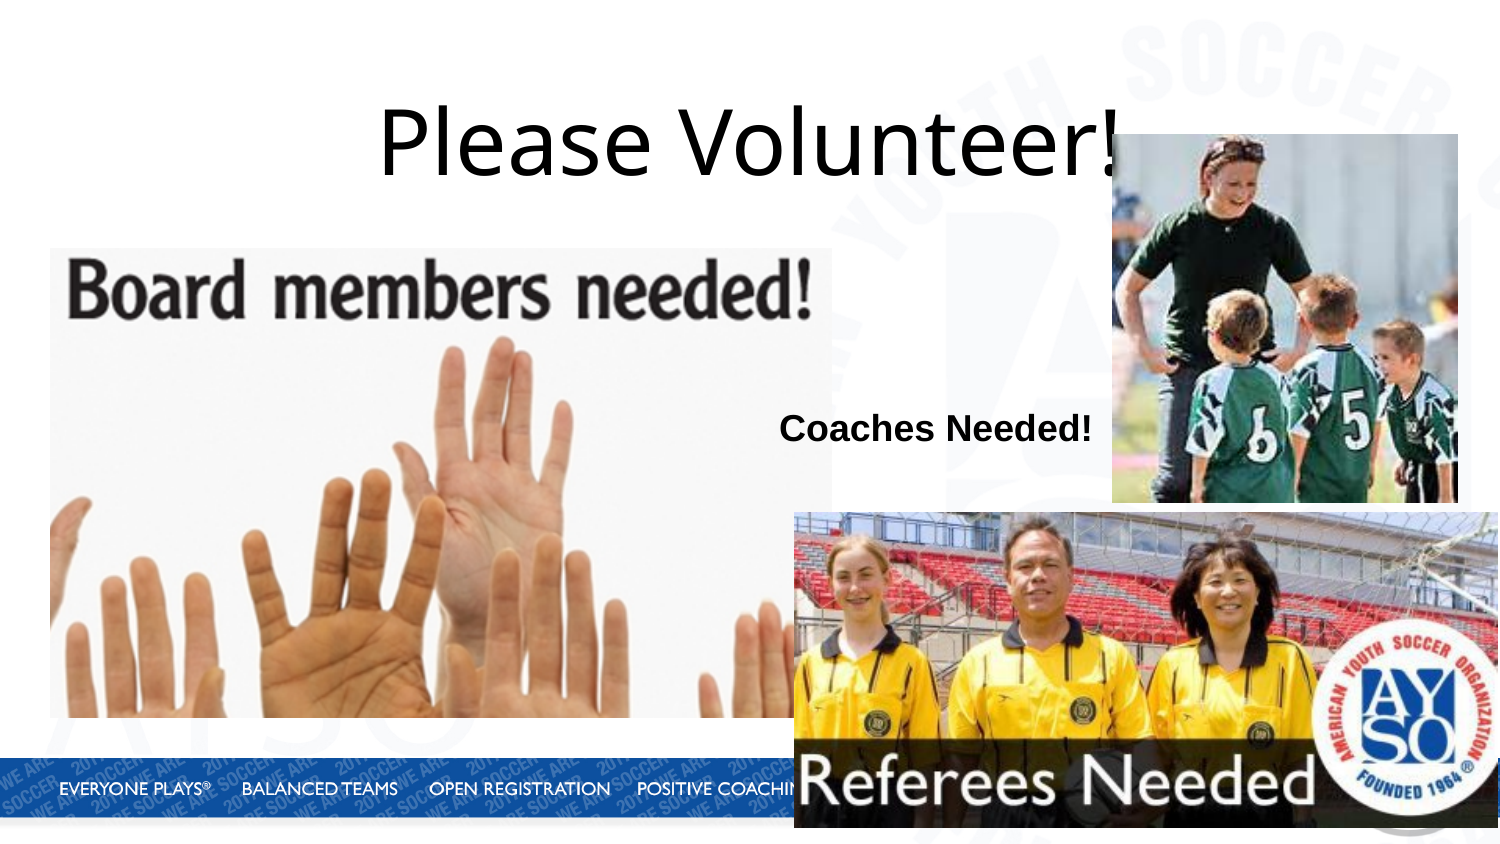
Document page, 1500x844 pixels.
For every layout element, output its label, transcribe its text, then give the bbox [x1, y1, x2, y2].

text_box Coaches Needed! [835, 396, 1107, 457]
picture [0, 0, 1500, 844]
title Please Volunteer! [74, 68, 1426, 210]
